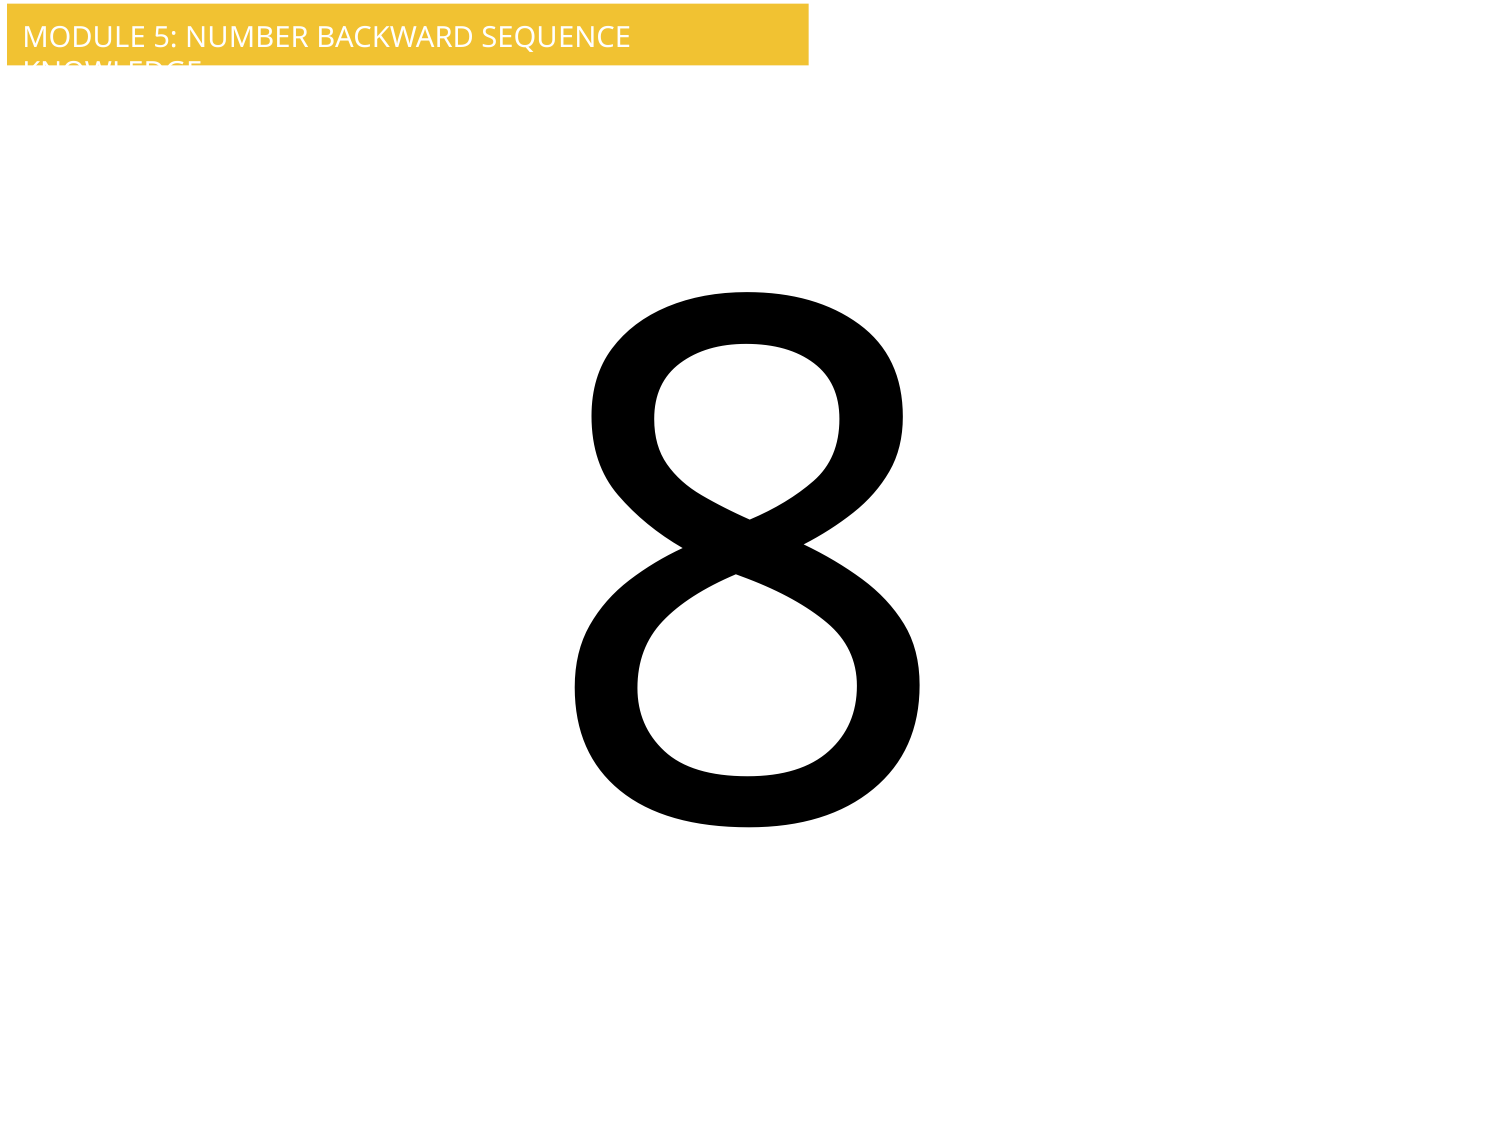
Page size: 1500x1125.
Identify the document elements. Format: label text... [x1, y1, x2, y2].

text_box 8 [25, 76, 1471, 1060]
text_box MODULE 5: NUMBER BACKWARD SEQUENCE KNOWLEDGE [7, 3, 809, 66]
